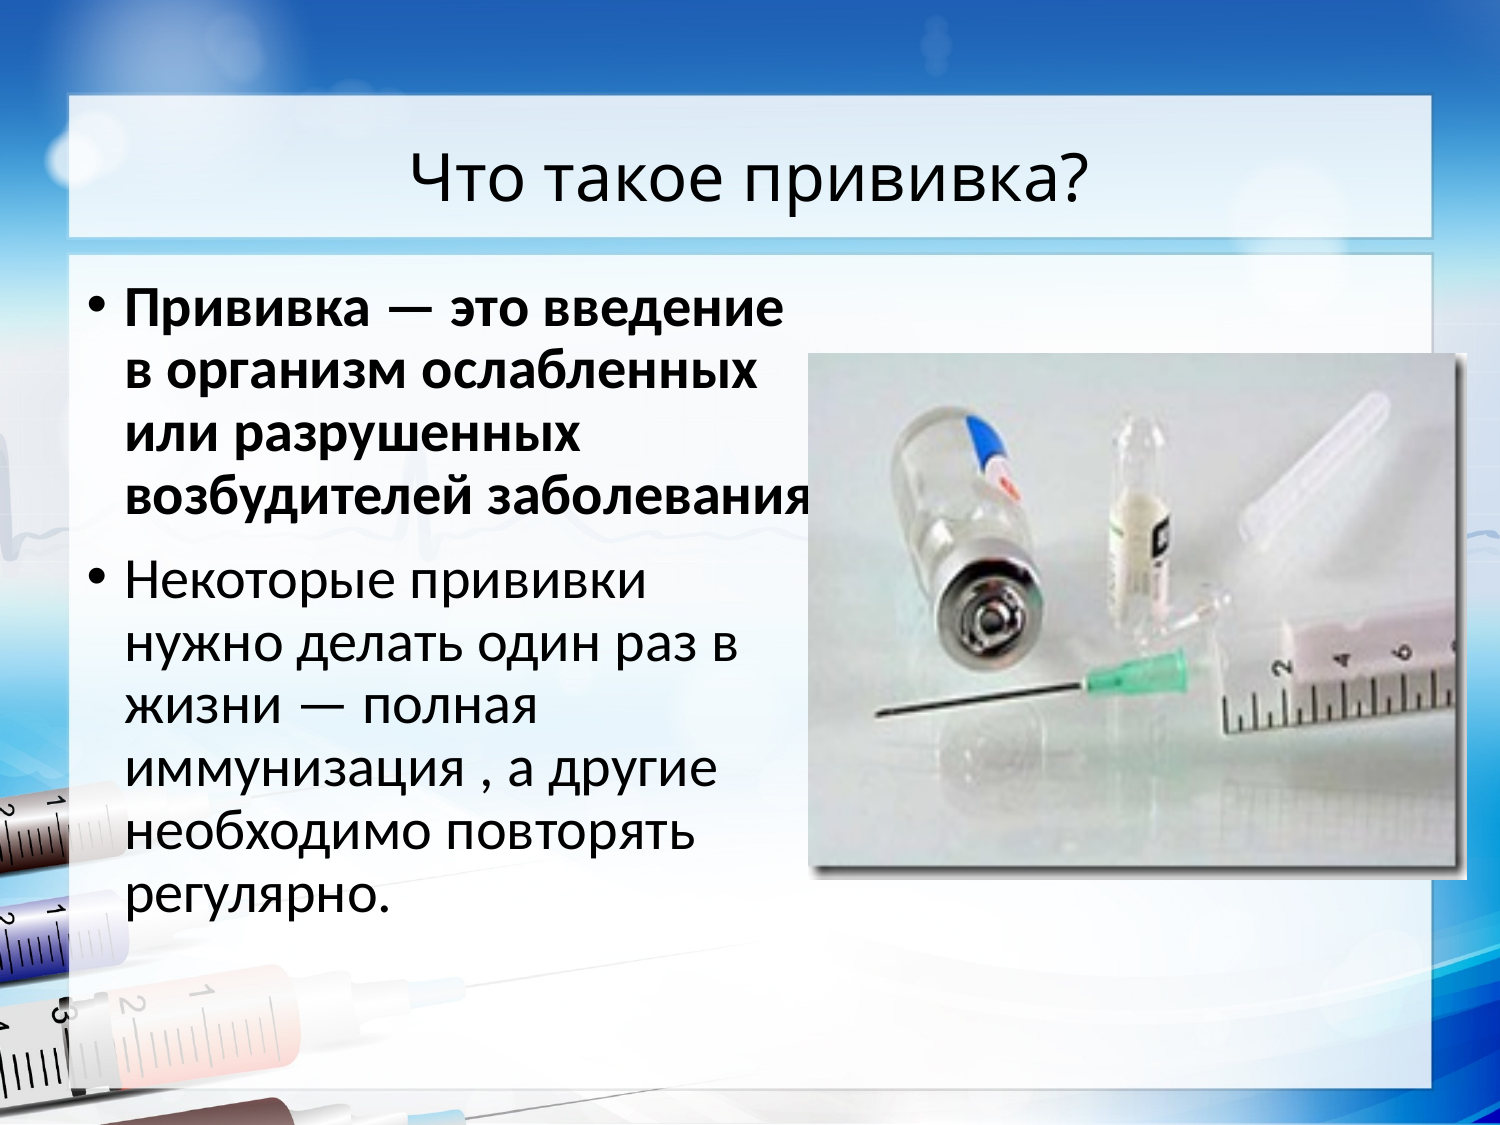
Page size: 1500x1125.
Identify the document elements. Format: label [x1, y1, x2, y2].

list [808, 353, 1467, 880]
picture [0, 0, 1500, 1125]
